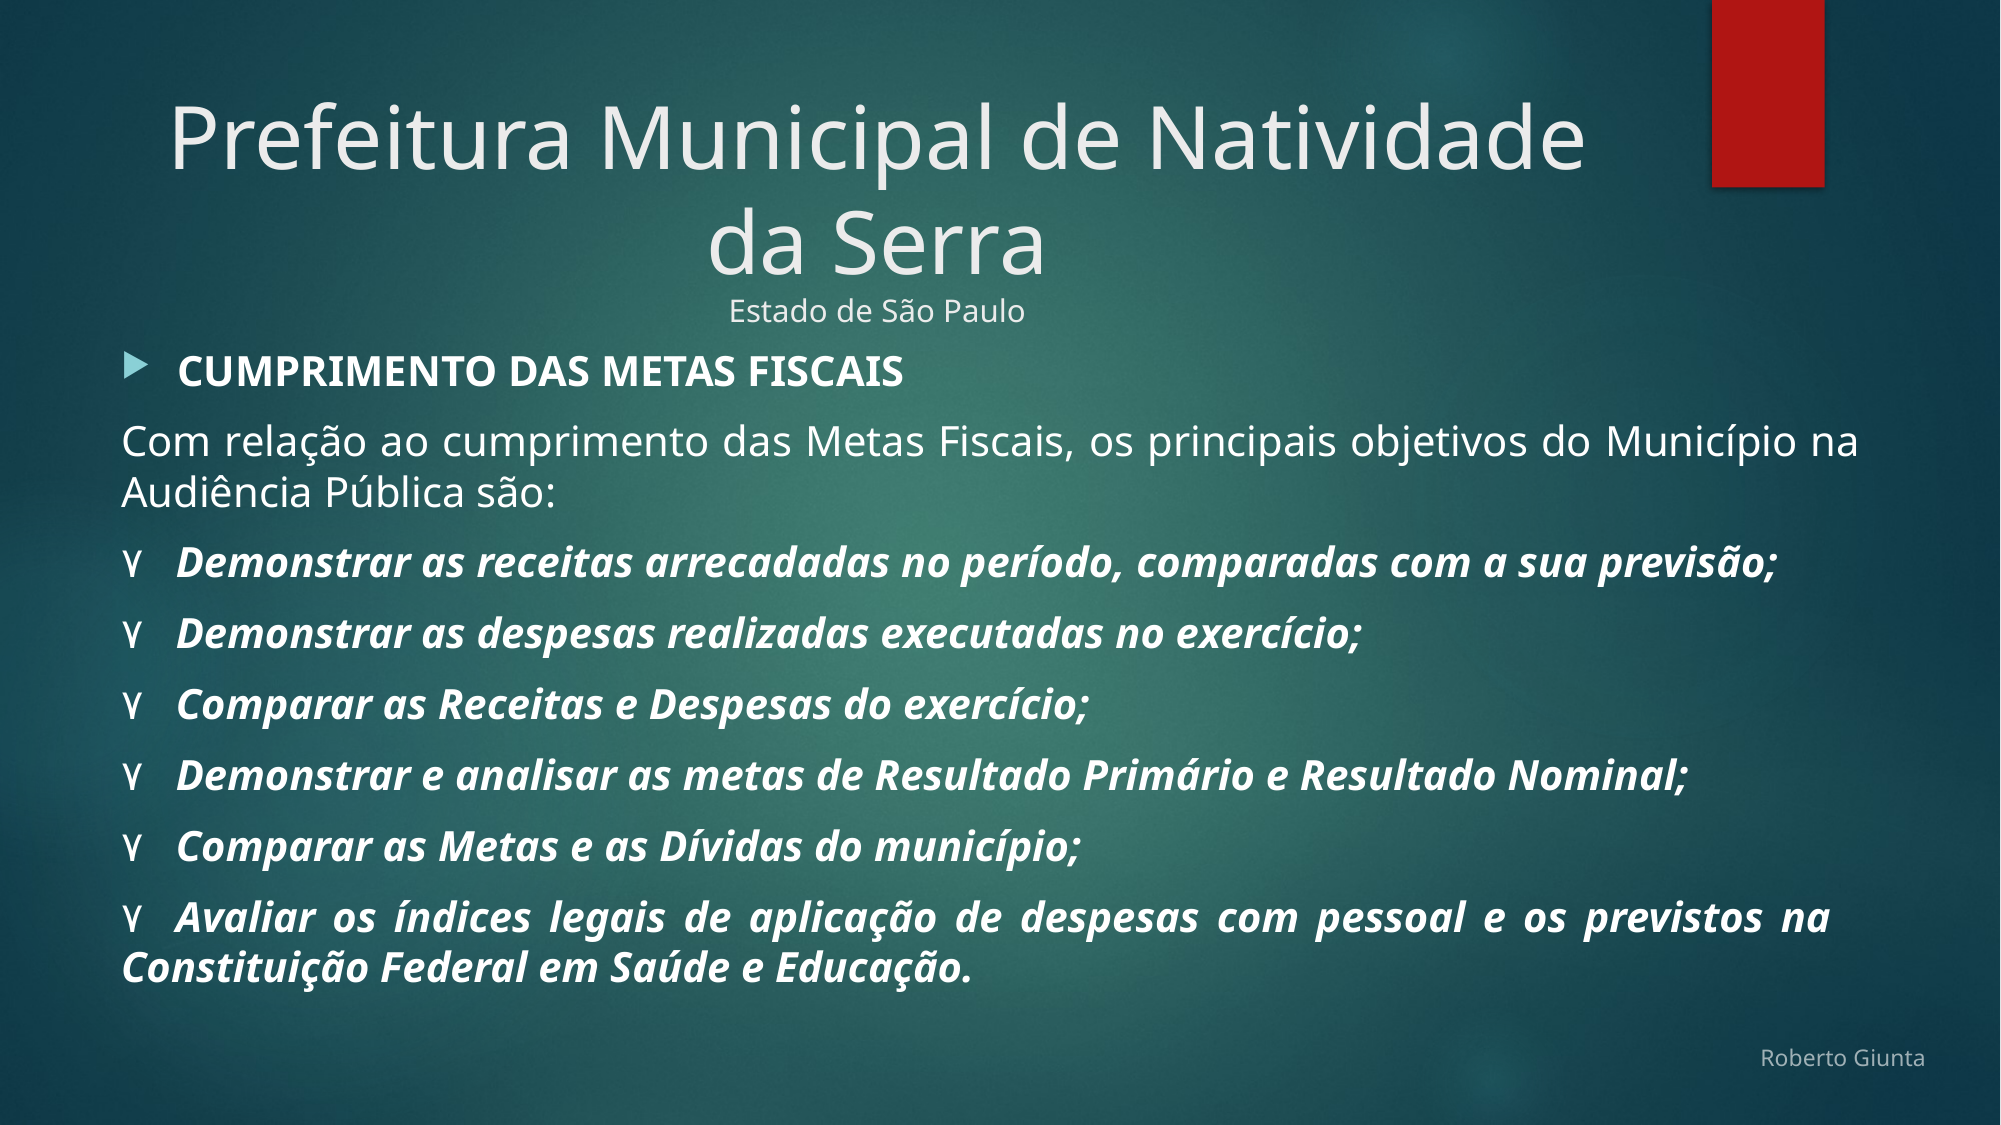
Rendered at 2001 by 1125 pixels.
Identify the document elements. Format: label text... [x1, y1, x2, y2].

footer Roberto Giunta [1307, 1028, 1942, 1079]
list CUMPRIMENTO DAS METAS FISCAIS Com relação ao cumprimento das Metas Fiscais, os principais objetivos do Município na Audiência Pública são: ۷ Demonstrar as receitas arrecadadas no período, comparadas com a sua previsão; ۷ Demonstrar as despesas realizadas executadas no exercício; ۷ Comparar as Receitas e Despesas do exercício; ۷ Demonstrar e analisar as metas de Resultado Primário e Resultado Nominal; ۷ Comparar as Metas e as Dívidas do município; ۷ Avaliar os índices legais de aplicação de despesas com pessoal e os previstos na Constituição Federal em Saúde e Educação. [106, 336, 1877, 1025]
picture [0, 0, 2001, 1125]
title Prefeitura Municipal de Natividade da Serra Estado de São Paulo [106, 74, 1649, 304]
